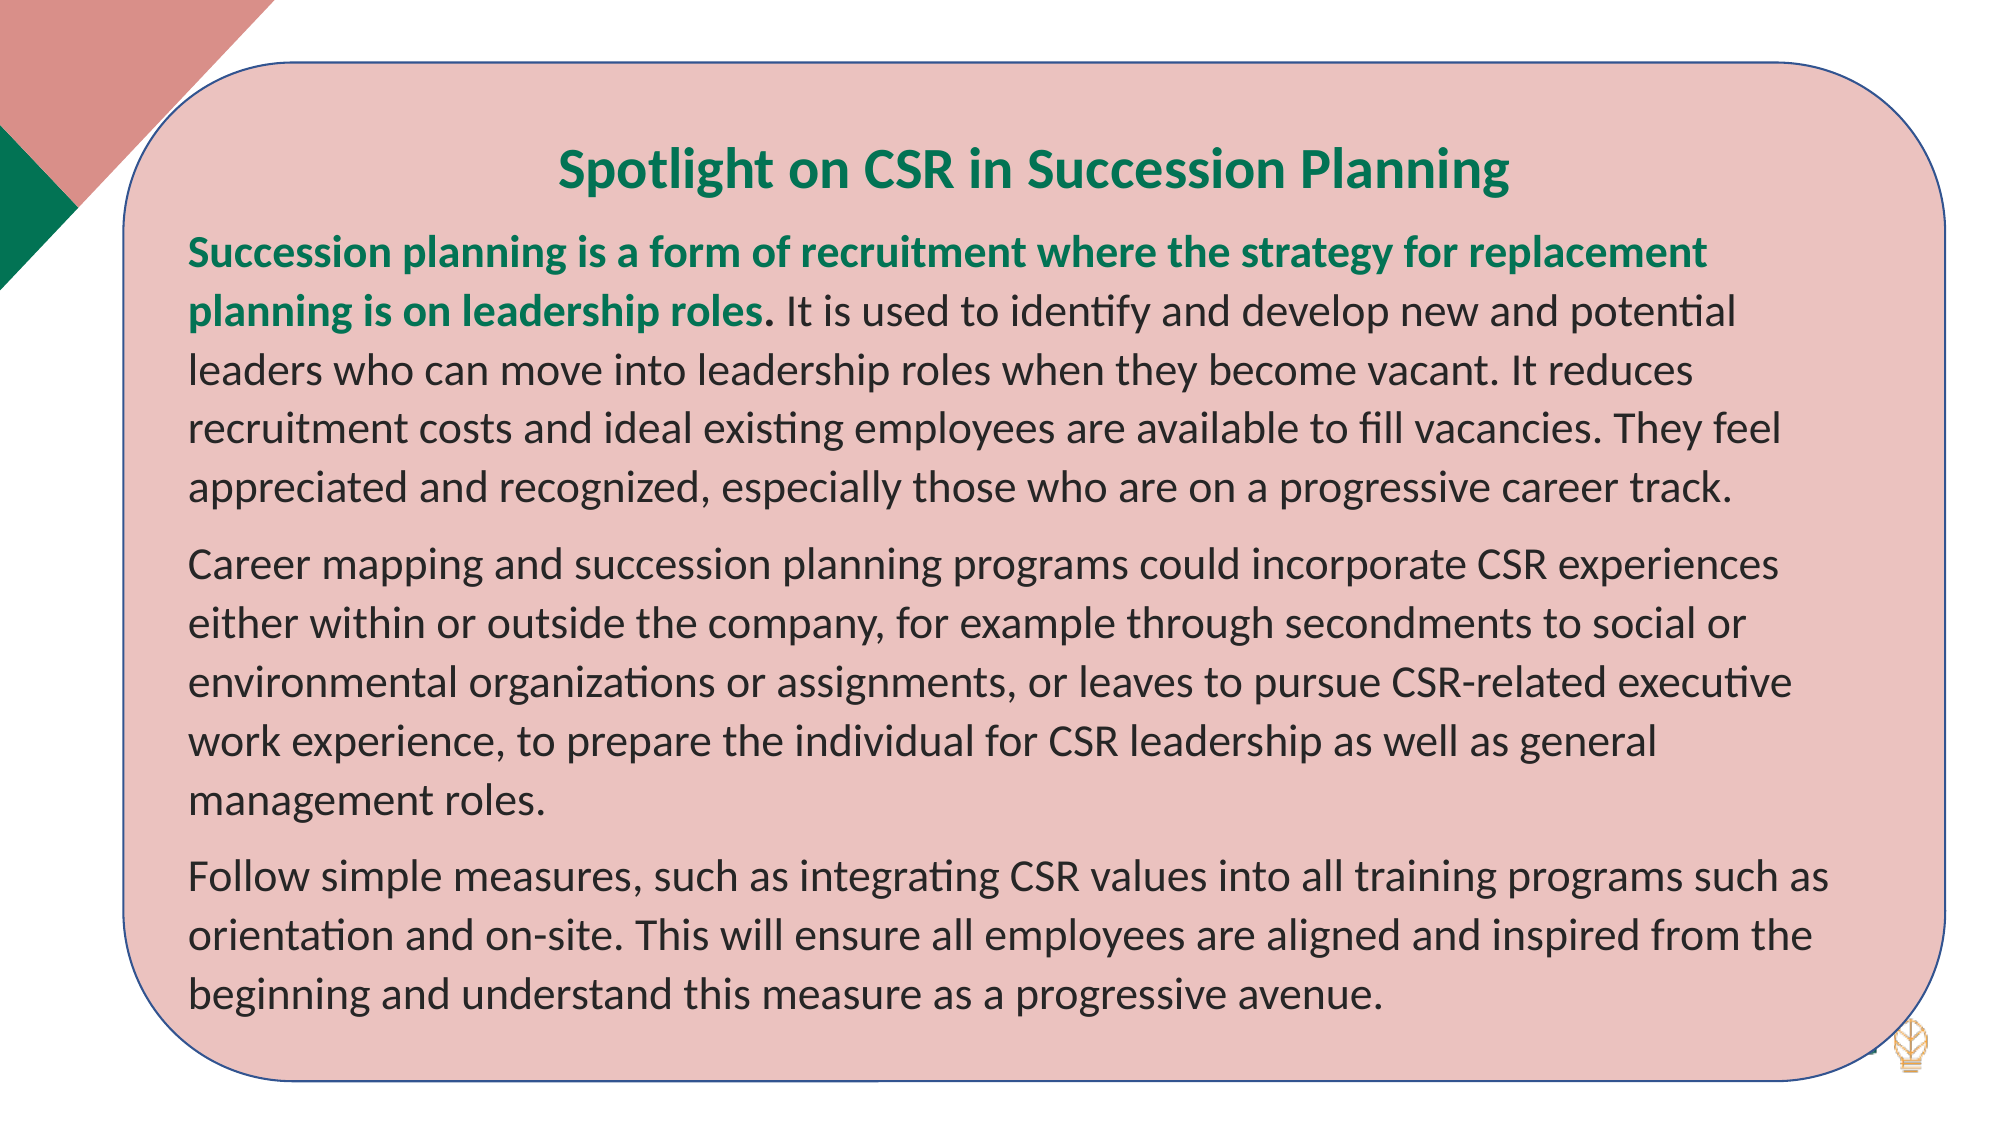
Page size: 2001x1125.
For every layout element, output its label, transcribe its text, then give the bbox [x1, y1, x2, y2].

text_box Spotlight on CSR in Succession Planning Succession planning is a form of recruitment where the strategy for replacement planning is on leadership roles. It is used to identify and develop new and potential leaders who can move into leadership roles when they become vacant. It reduces recruitment costs and ideal existing employees are available to fill vacancies. They feel appreciated and recognized, especially those who are on a progressive career track. Career mapping and succession planning programs could incorporate CSR experiences either within or outside the company, for example through secondments to social or environmental organizations or assignments, or leaves to pursue CSR-related executive work experience, to prepare the individual for CSR leadership as well as general management roles. Follow simple measures, such as integrating CSR values into all training programs such as orientation and on-site. This will ensure all employees are aligned and inspired from the beginning and understand this measure as a progressive avenue. [122, 61, 1947, 1083]
picture [1865, 1005, 1937, 1086]
